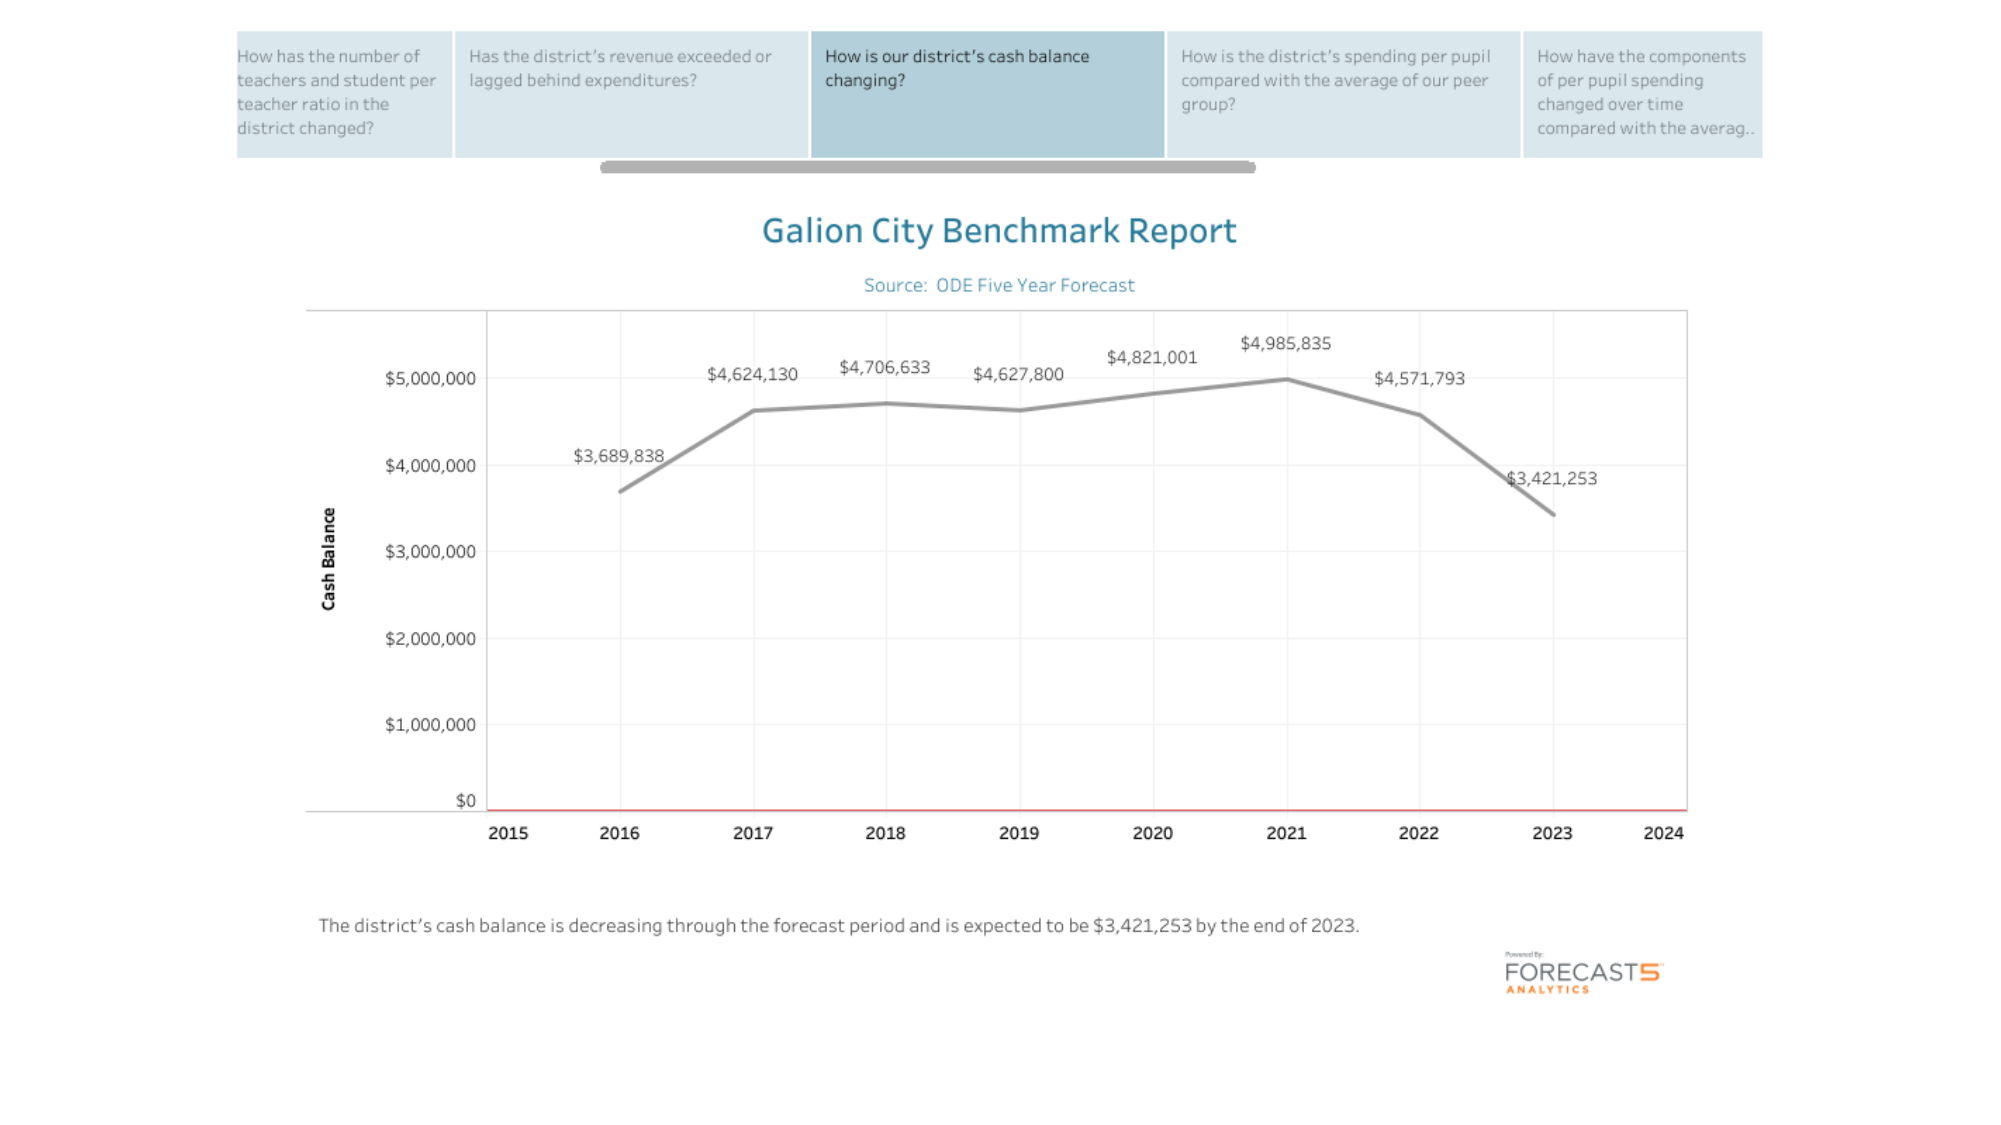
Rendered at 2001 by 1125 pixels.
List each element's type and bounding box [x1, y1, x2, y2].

picture [226, 0, 1774, 1125]
